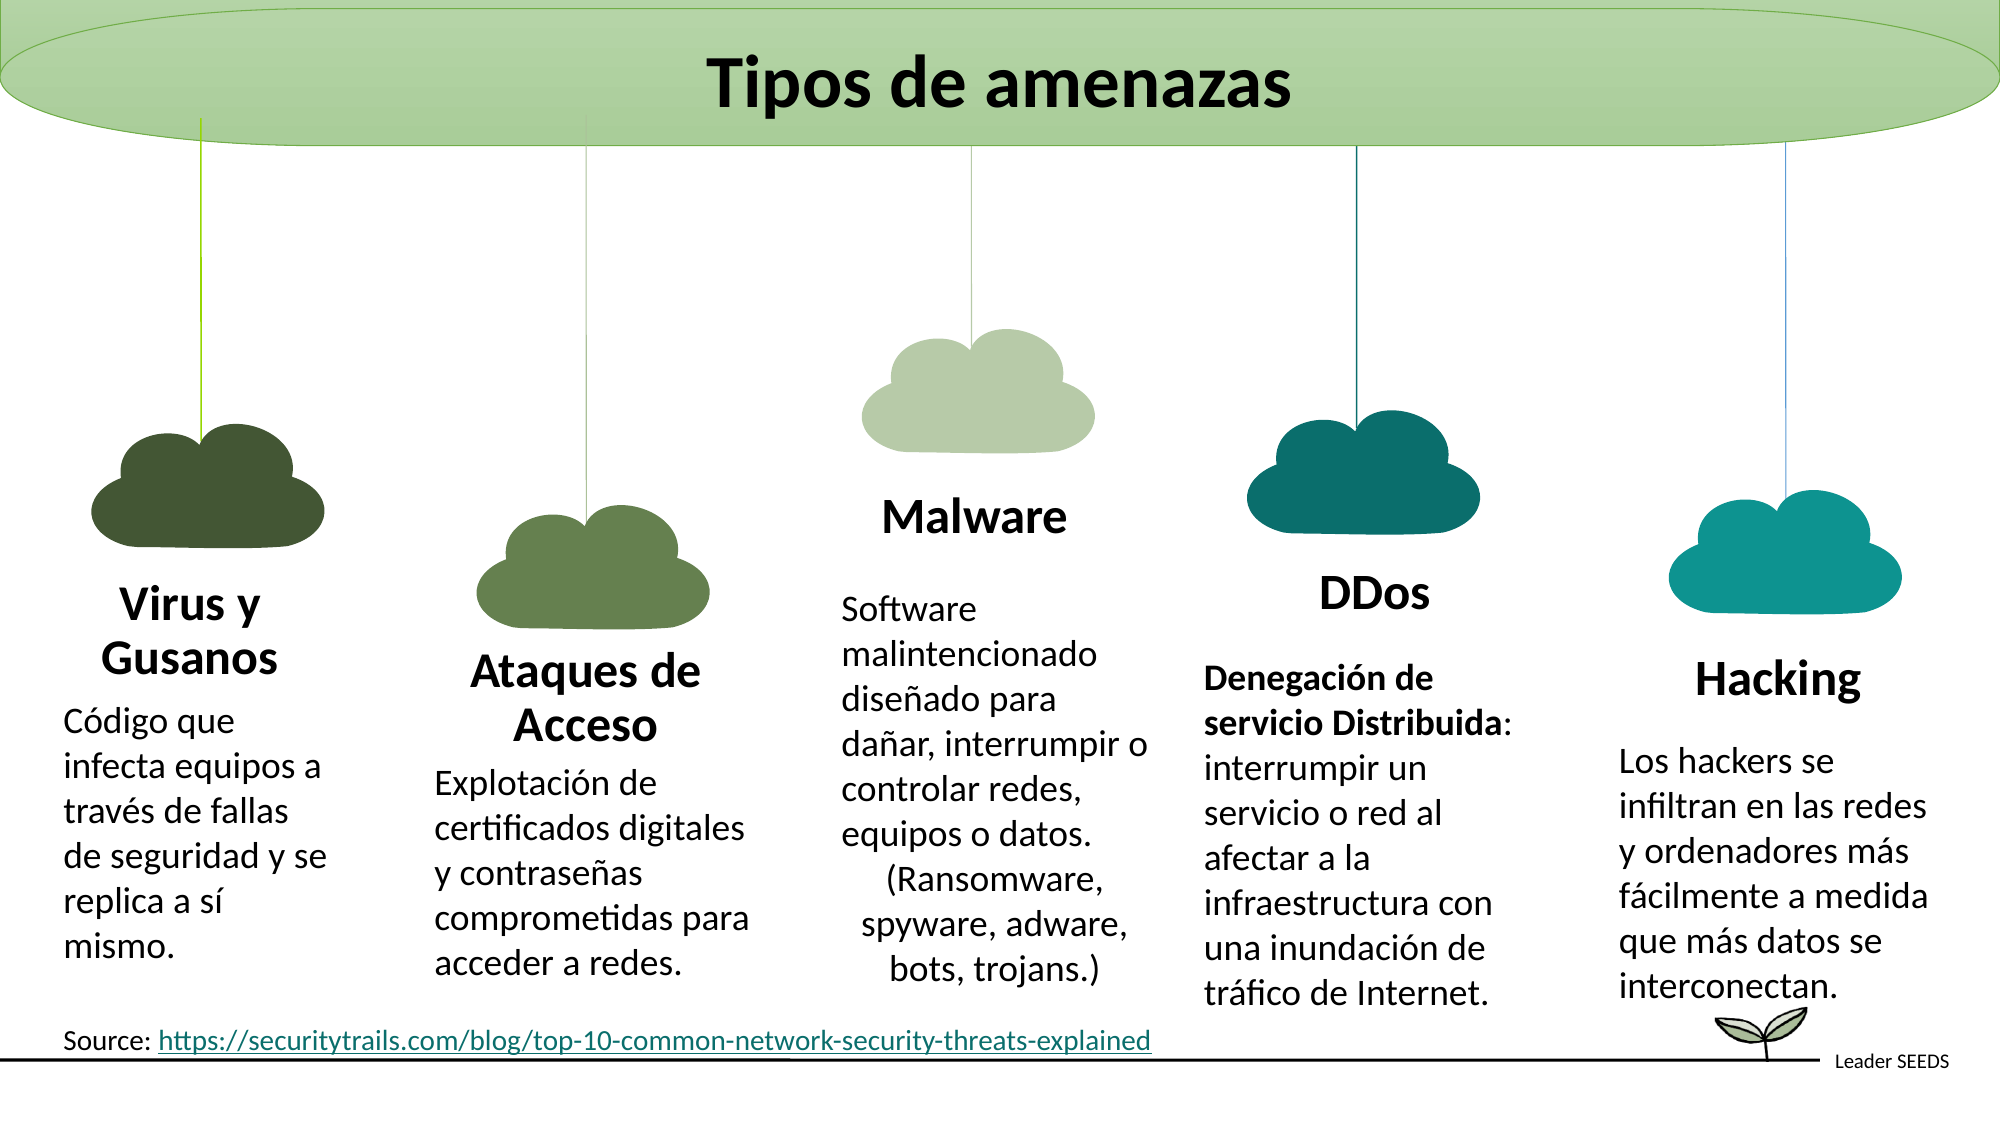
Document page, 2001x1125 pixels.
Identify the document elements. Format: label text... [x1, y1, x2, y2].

text_box Virus y Gusanos [39, 578, 342, 678]
text_box Hacking [1627, 629, 1930, 729]
text_box [861, 329, 1095, 454]
text_box Source: https://securitytrails.com/blog/top-10-common-network-security-threats-explained [48, 1014, 1254, 1064]
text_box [79, 118, 338, 551]
text_box Explotación de certificados digitales y contraseñas comprometidas para acceder a redes. [419, 750, 766, 1004]
text_box DDos [1224, 544, 1527, 644]
text_box Software malintencionado diseñado para dañar, interrumpir o controlar redes, equipos o datos. (Ransomware, spyware, adware, bots, trojans.) [826, 576, 1164, 996]
text_box [1668, 490, 1902, 615]
text_box [1247, 410, 1481, 535]
text_box Malware [823, 467, 1127, 568]
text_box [0, 0, 2000, 146]
text_box Ataques de Acceso [435, 645, 738, 745]
text_box Los hackers se infiltran en las redes y ordenadores más fácilmente a medida que más datos se interconectan. [1604, 729, 1952, 925]
text_box Código que infecta equipos a través de fallas de seguridad y se replica a sí mismo. [48, 689, 351, 885]
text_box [464, 114, 723, 632]
text_box Denegación de servicio Distribuida: interrumpir un servicio o red al afectar a la infraestructura con una inundación de tráfico de Internet. [1189, 645, 1562, 988]
